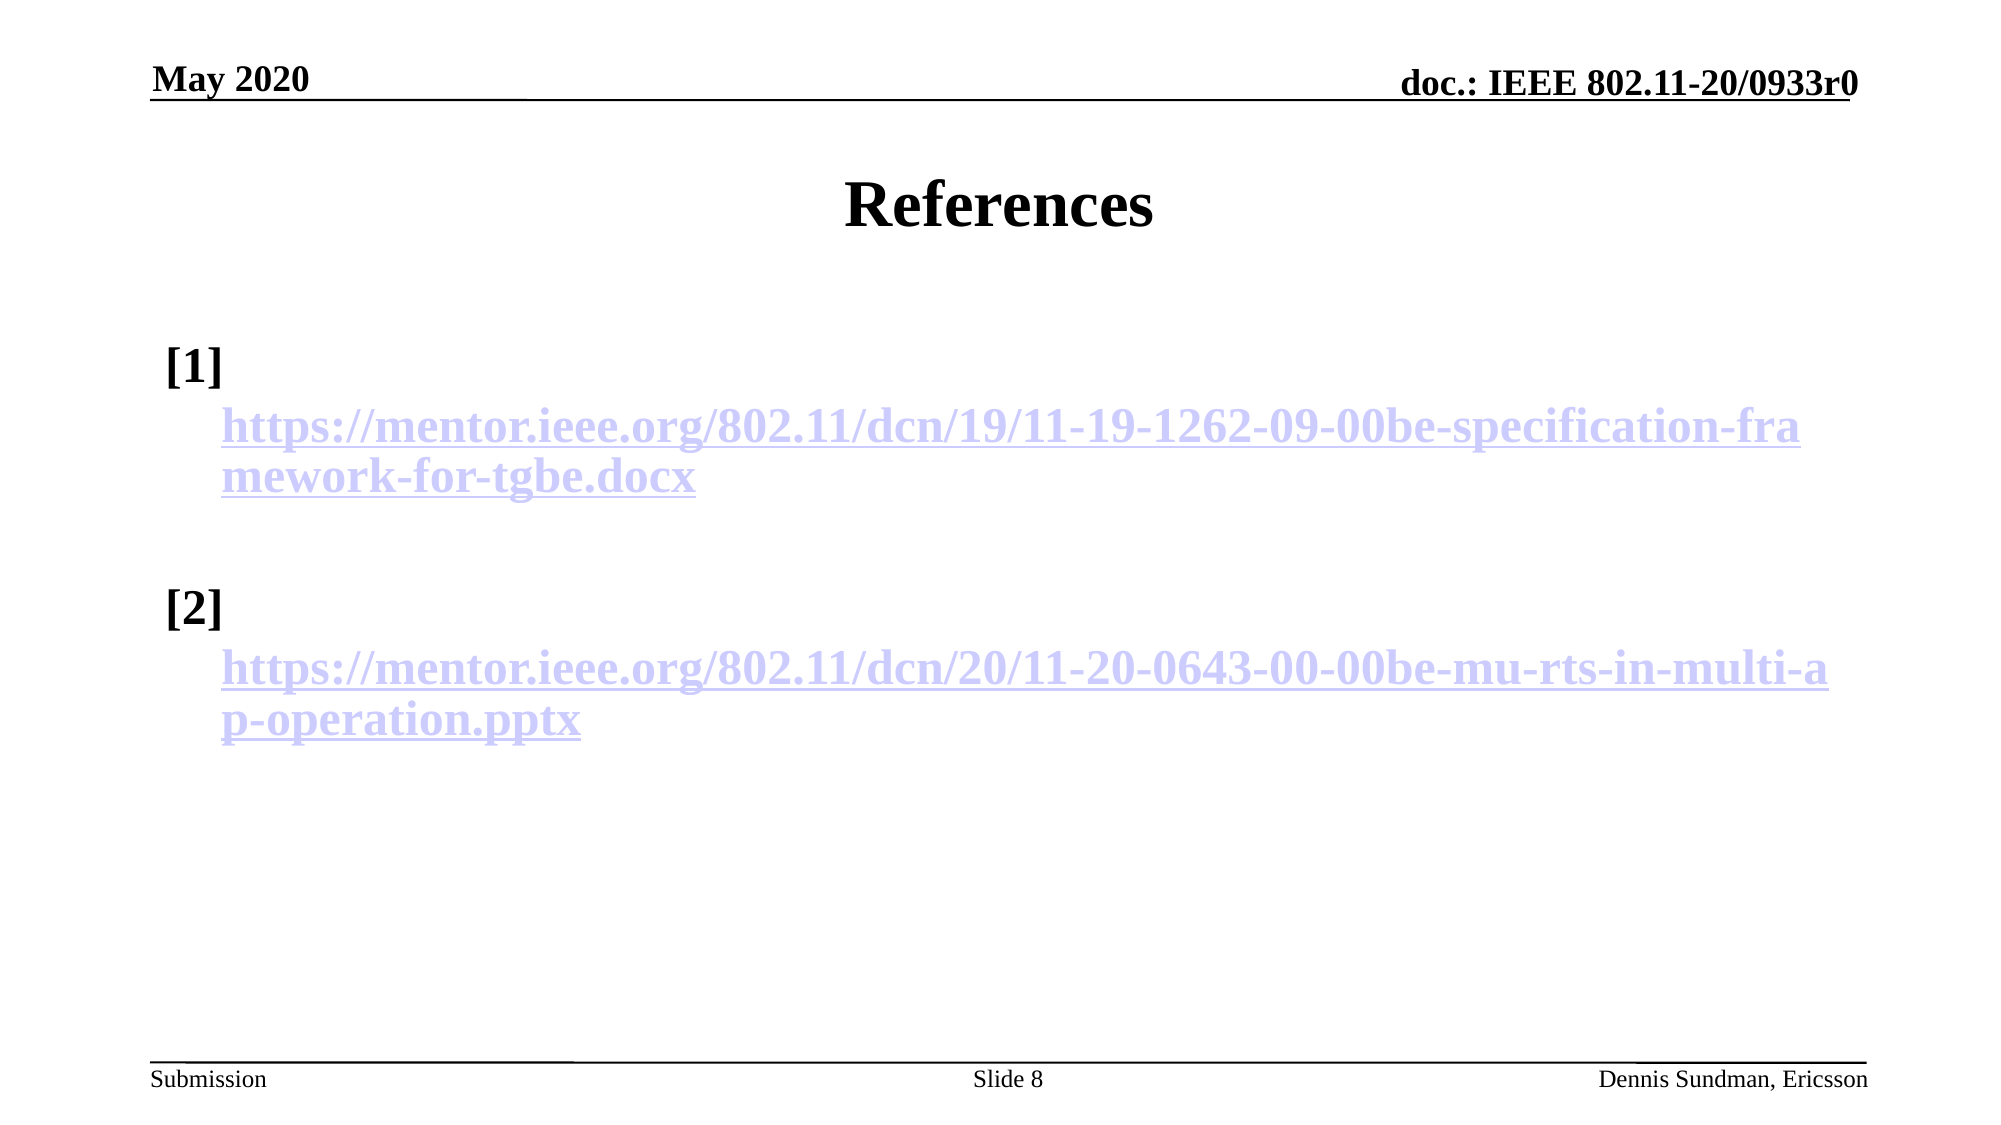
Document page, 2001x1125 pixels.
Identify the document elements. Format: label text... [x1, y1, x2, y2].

slide_number Slide 8 [950, 1061, 1067, 1123]
title References [149, 112, 1850, 288]
footer Dennis Sundman, Ericsson [1171, 1061, 1869, 1093]
list [1] https://mentor.ieee.org/802.11/dcn/19/11-19-1262-09-00be-specification-framework-for-tgbe.docx [2] https://mentor.ieee.org/802.11/dcn/20/11-20-0643-00-00be-mu-rts-in-multi-ap-operation.pptx [149, 324, 1850, 1000]
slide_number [152, 54, 563, 100]
